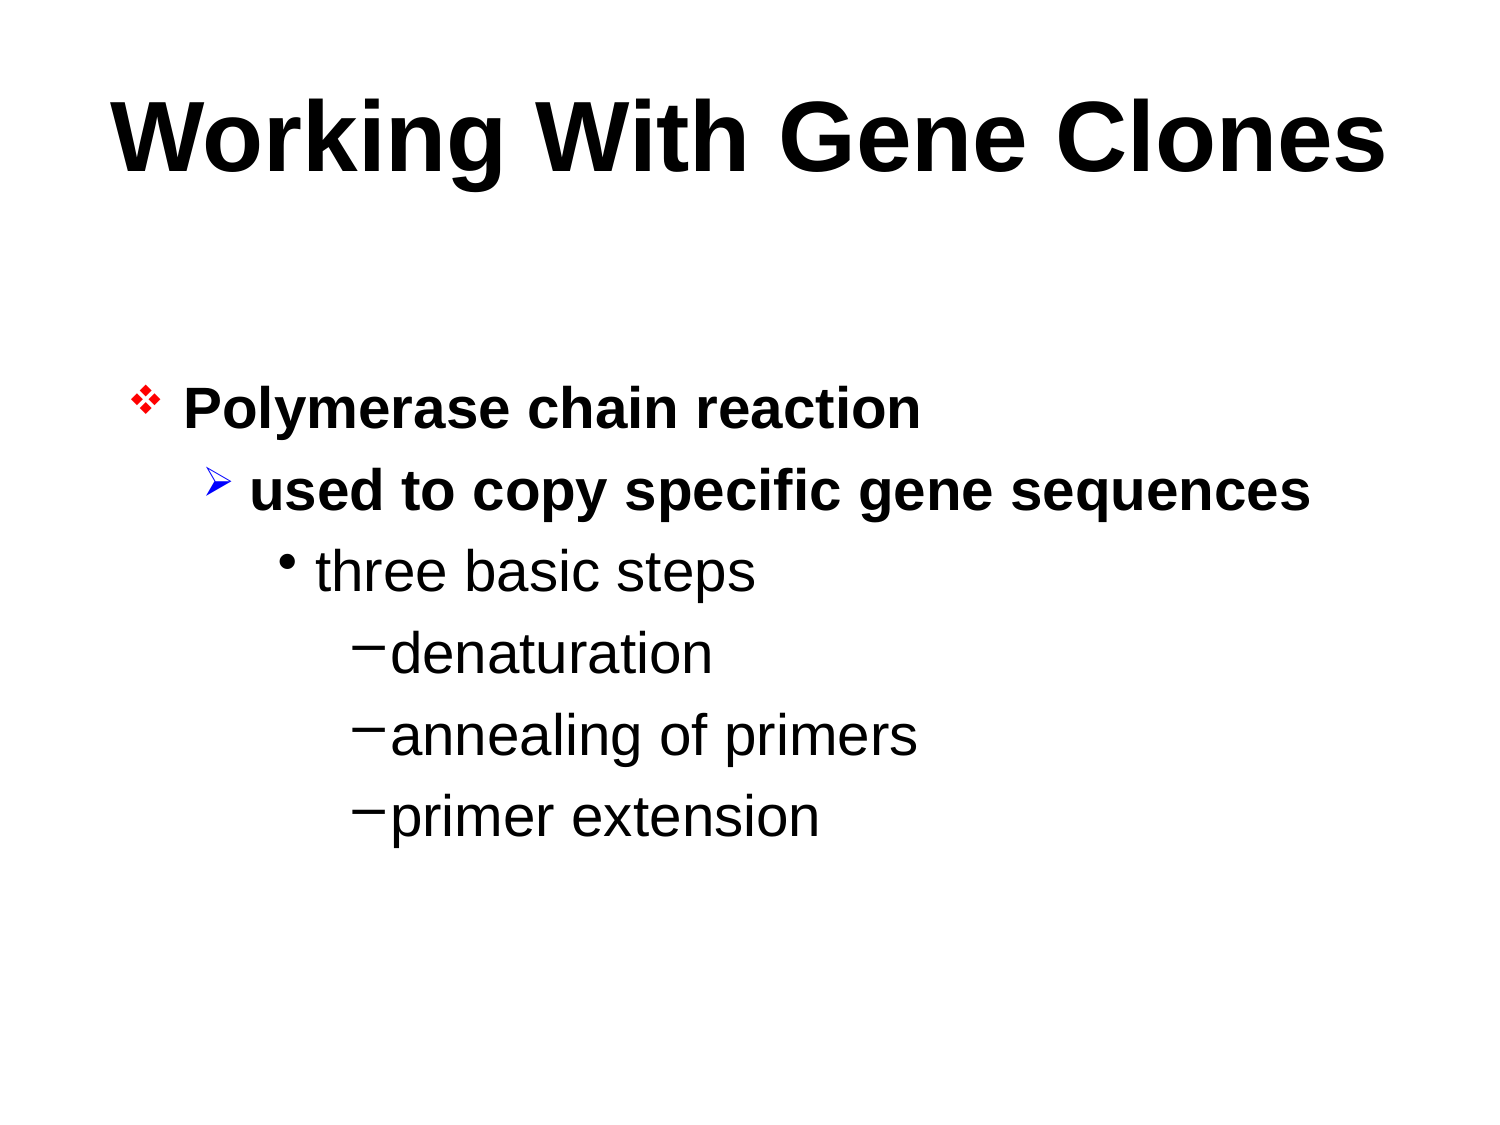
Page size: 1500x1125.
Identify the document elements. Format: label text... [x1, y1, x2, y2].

title Working With Gene Clones [0, 37, 1500, 226]
list Polymerase chain reaction used to copy specific gene sequences three basic steps denaturation annealing of primers primer extension [112, 362, 1388, 851]
